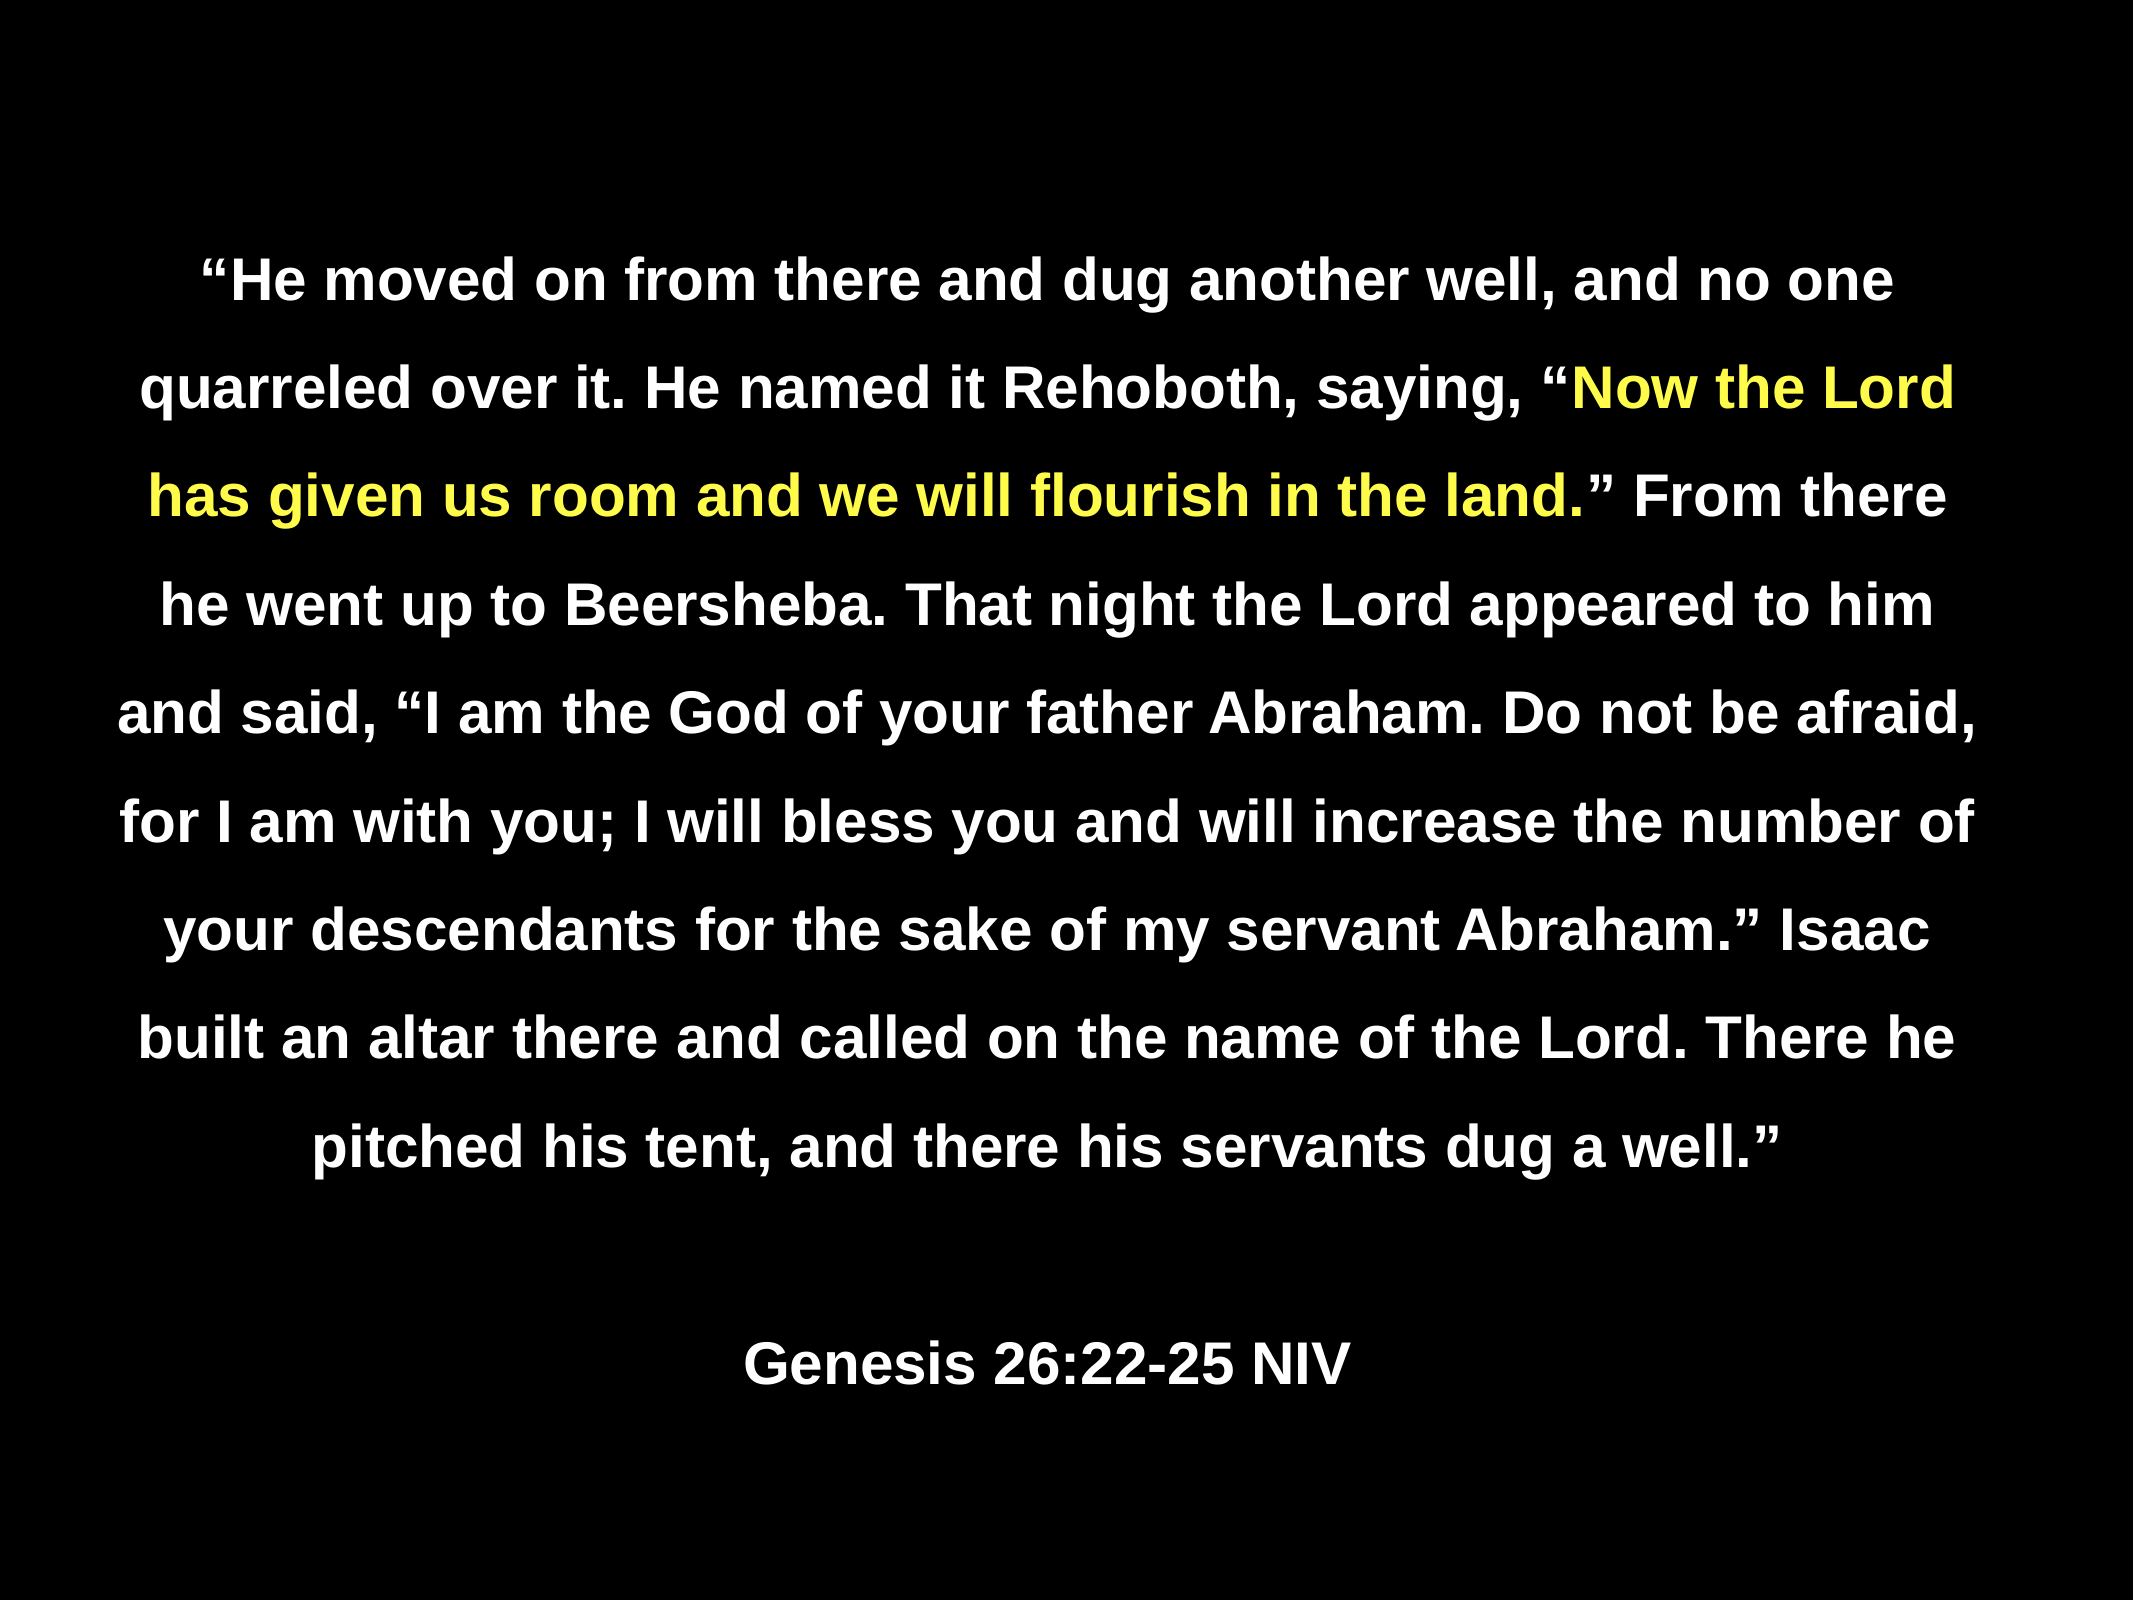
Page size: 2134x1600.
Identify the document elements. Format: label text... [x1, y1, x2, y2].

title “He moved on from there and dug another well, and no one quarreled over it. He named it Rehoboth, saying, “Now the Lord has given us room and we will flourish in the land.” From there he went up to Beersheba. That night the Lord appeared to him and said, “I am the God of your father Abraham. Do not be afraid, for I am with you; I will bless you and will increase the number of your descendants for the sake of my servant Abraham.” Isaac built an altar there and called on the name of the Lord. There he pitched his tent, and there his servants dug a well.” Genesis 26:22-25 NIV [99, 84, 1996, 1516]
